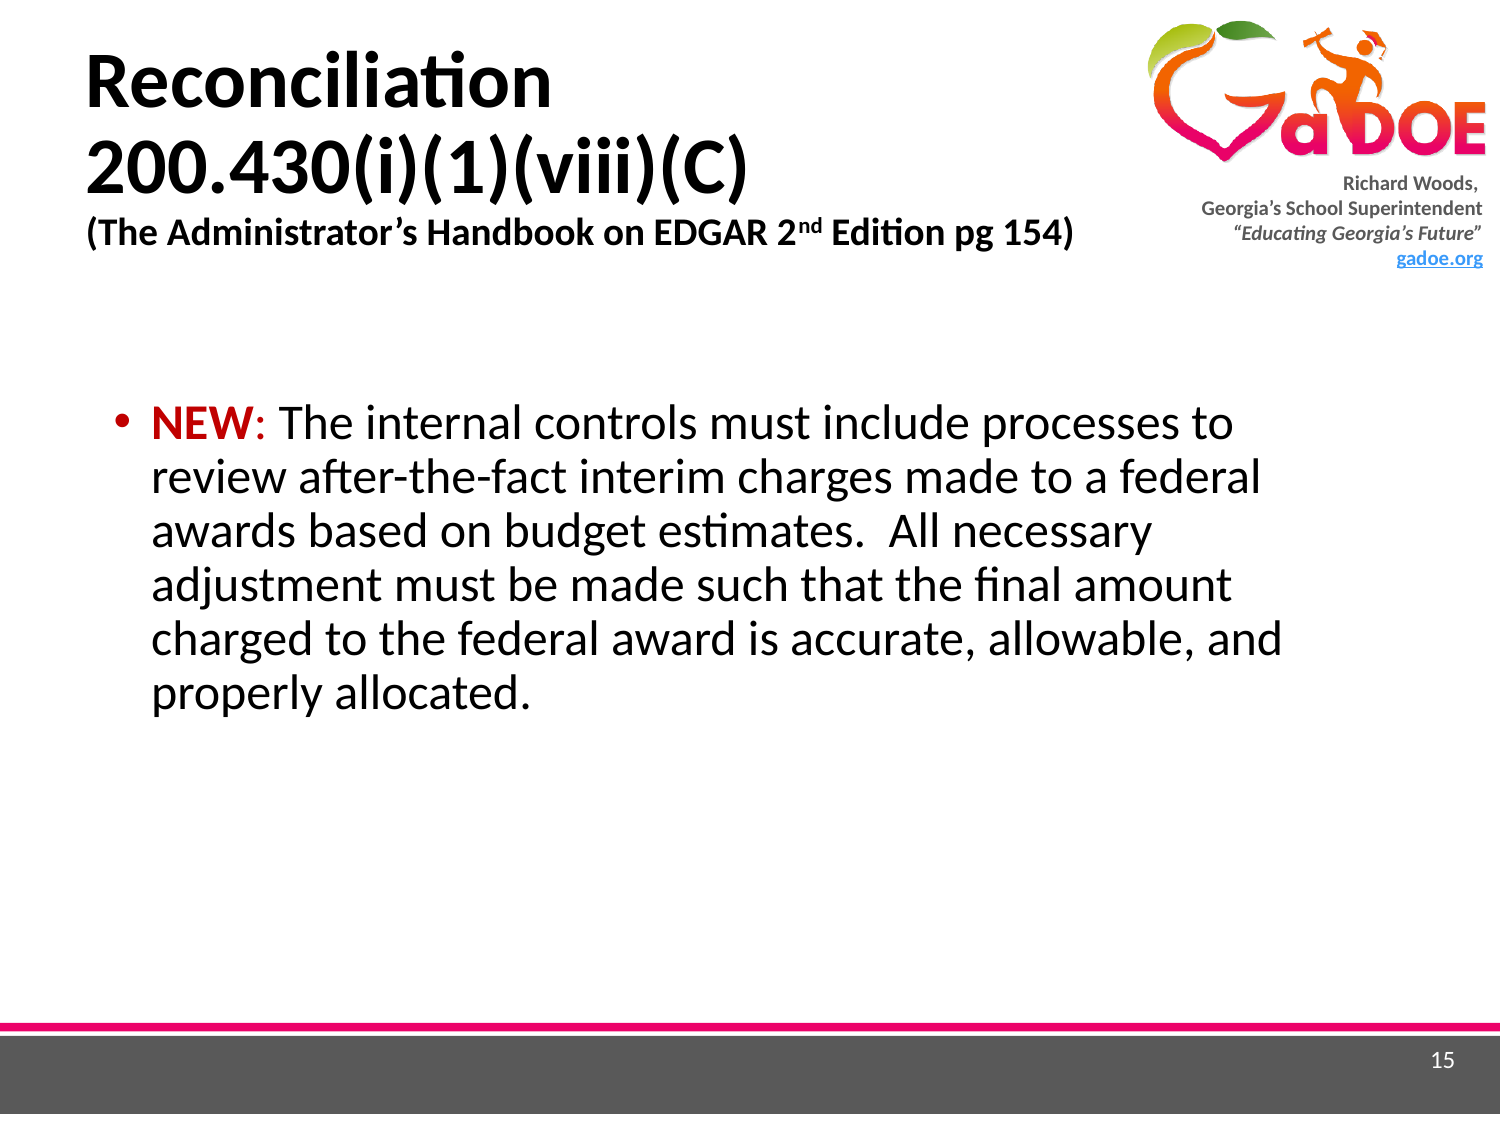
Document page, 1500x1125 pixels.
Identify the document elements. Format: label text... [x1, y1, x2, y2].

list NEW: The internal controls must include processes to review after-the-fact interim charges made to a federal awards based on budget estimates. All necessary adjustment must be made such that the final amount charged to the federal award is accurate, allowable, and properly allocated. [98, 307, 1374, 958]
slide_number 15 [1391, 1028, 1471, 1089]
picture [1135, 8, 1499, 164]
title Reconciliation 200.430(i)(1)(viii)(C) (The Administrator’s Handbook on EDGAR 2nd Edition pg 154) [70, 28, 1107, 264]
